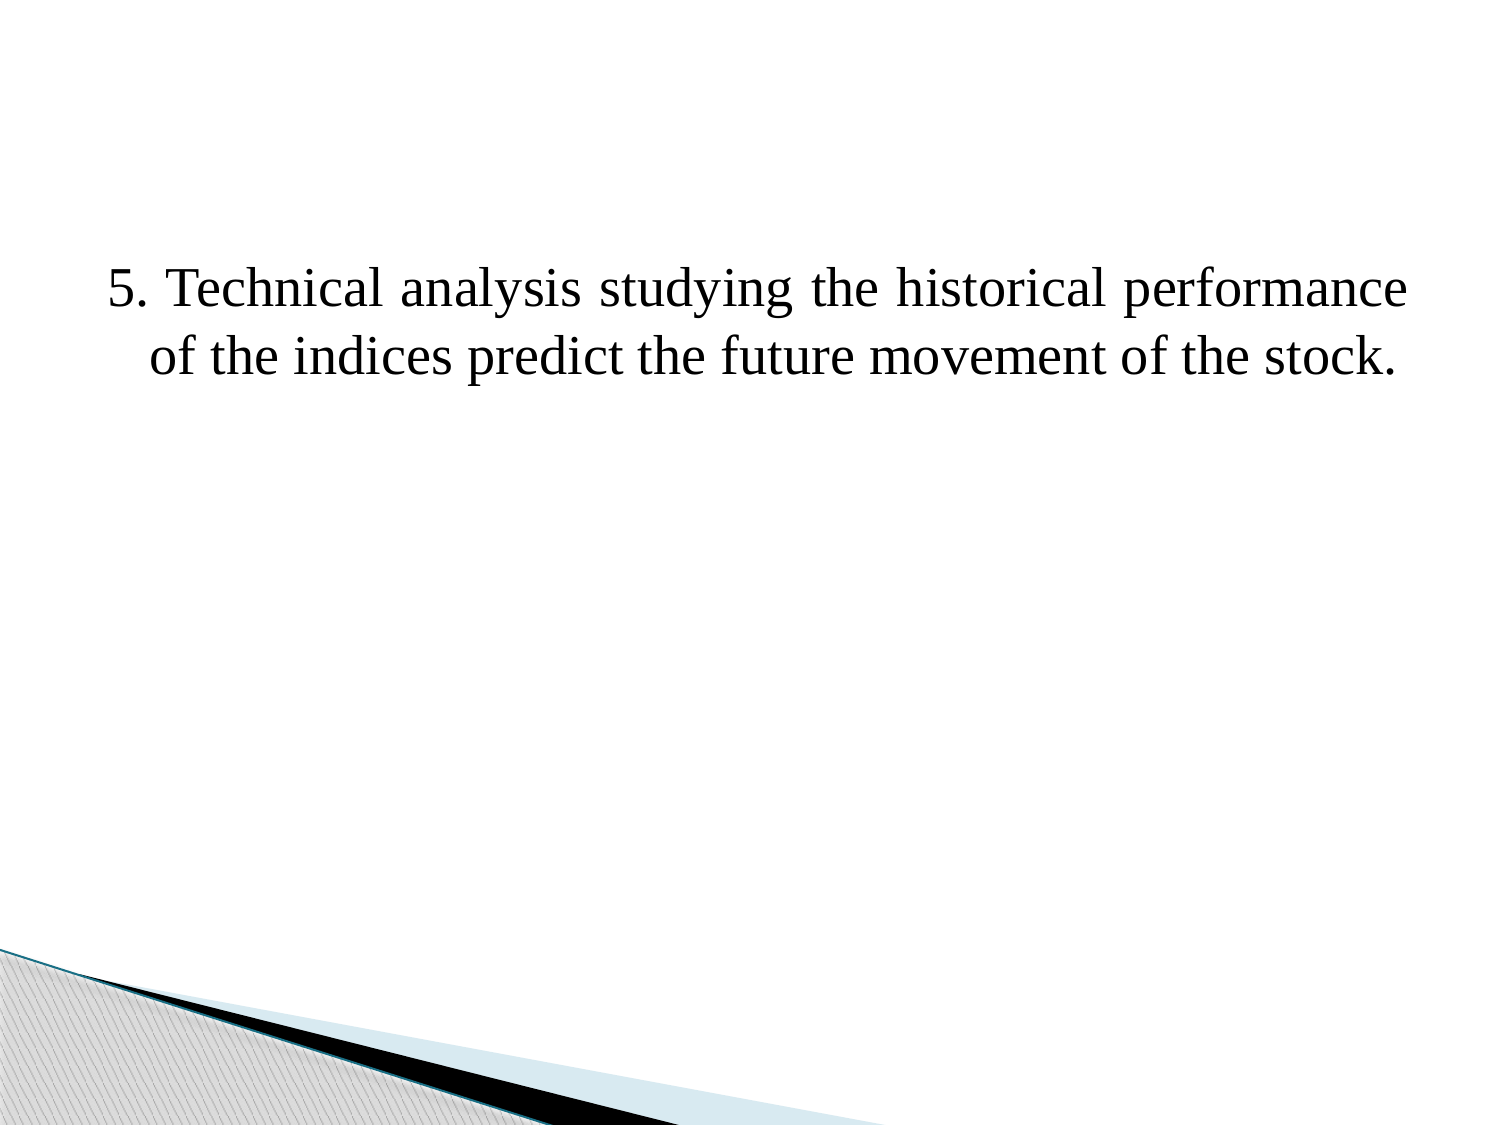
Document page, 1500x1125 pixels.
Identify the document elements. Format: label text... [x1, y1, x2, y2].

list 5. Technical analysis studying the historical performance of the indices predict the future movement of the stock. [75, 243, 1425, 986]
